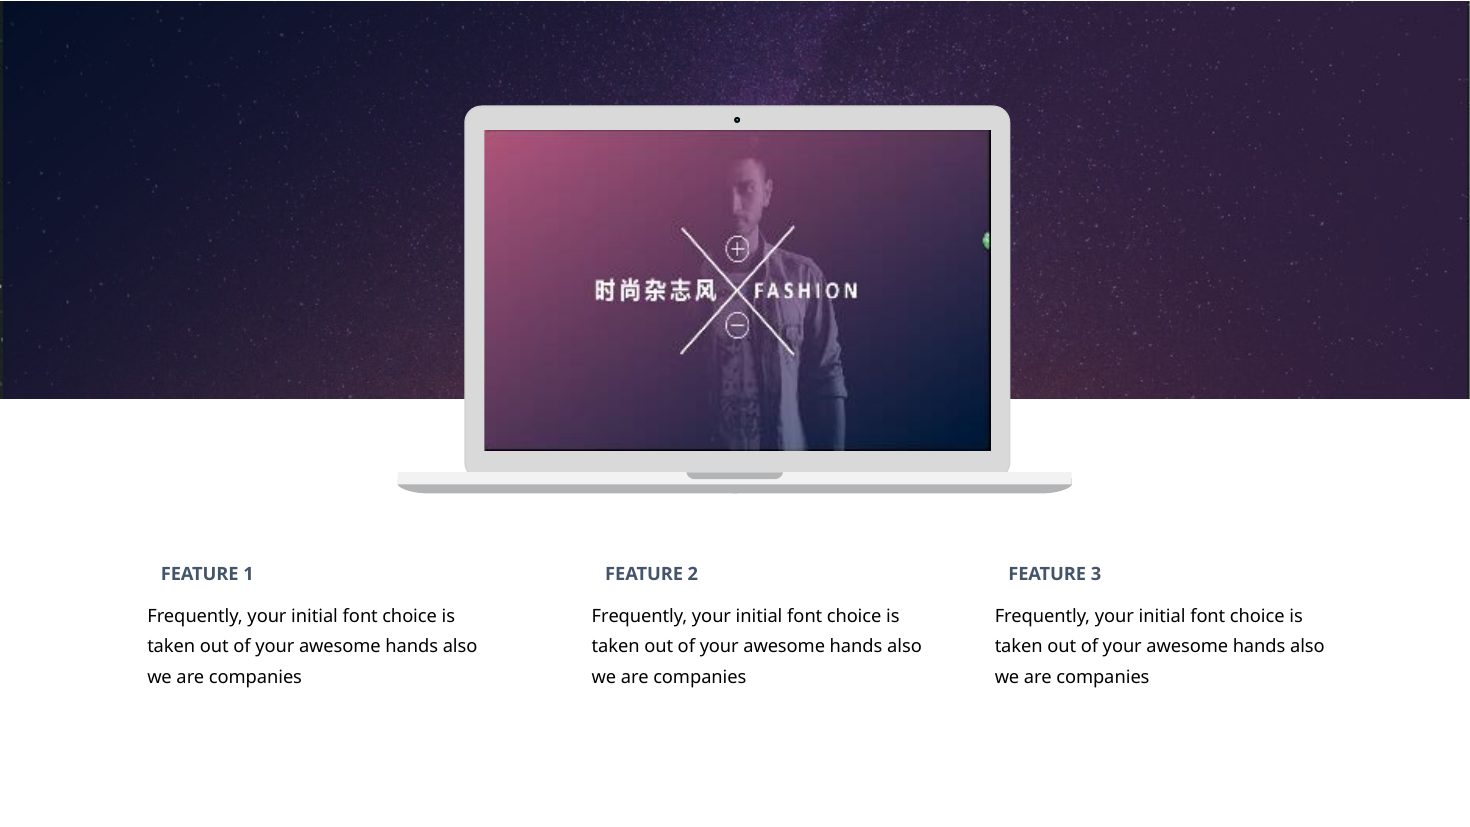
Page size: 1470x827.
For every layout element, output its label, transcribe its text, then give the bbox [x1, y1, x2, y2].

text_box FEATURE 3 [993, 554, 1117, 592]
text_box Frequently, your initial font choice is taken out of your awesome hands also we are companies [134, 588, 500, 694]
text_box FEATURE 1 [145, 554, 269, 592]
picture [0, 1, 1470, 399]
text_box Frequently, your initial font choice is taken out of your awesome hands also we are companies [981, 588, 1348, 694]
text_box FEATURE 2 [590, 554, 714, 592]
text_box Frequently, your initial font choice is taken out of your awesome hands also we are companies [578, 588, 944, 694]
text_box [397, 105, 1072, 494]
